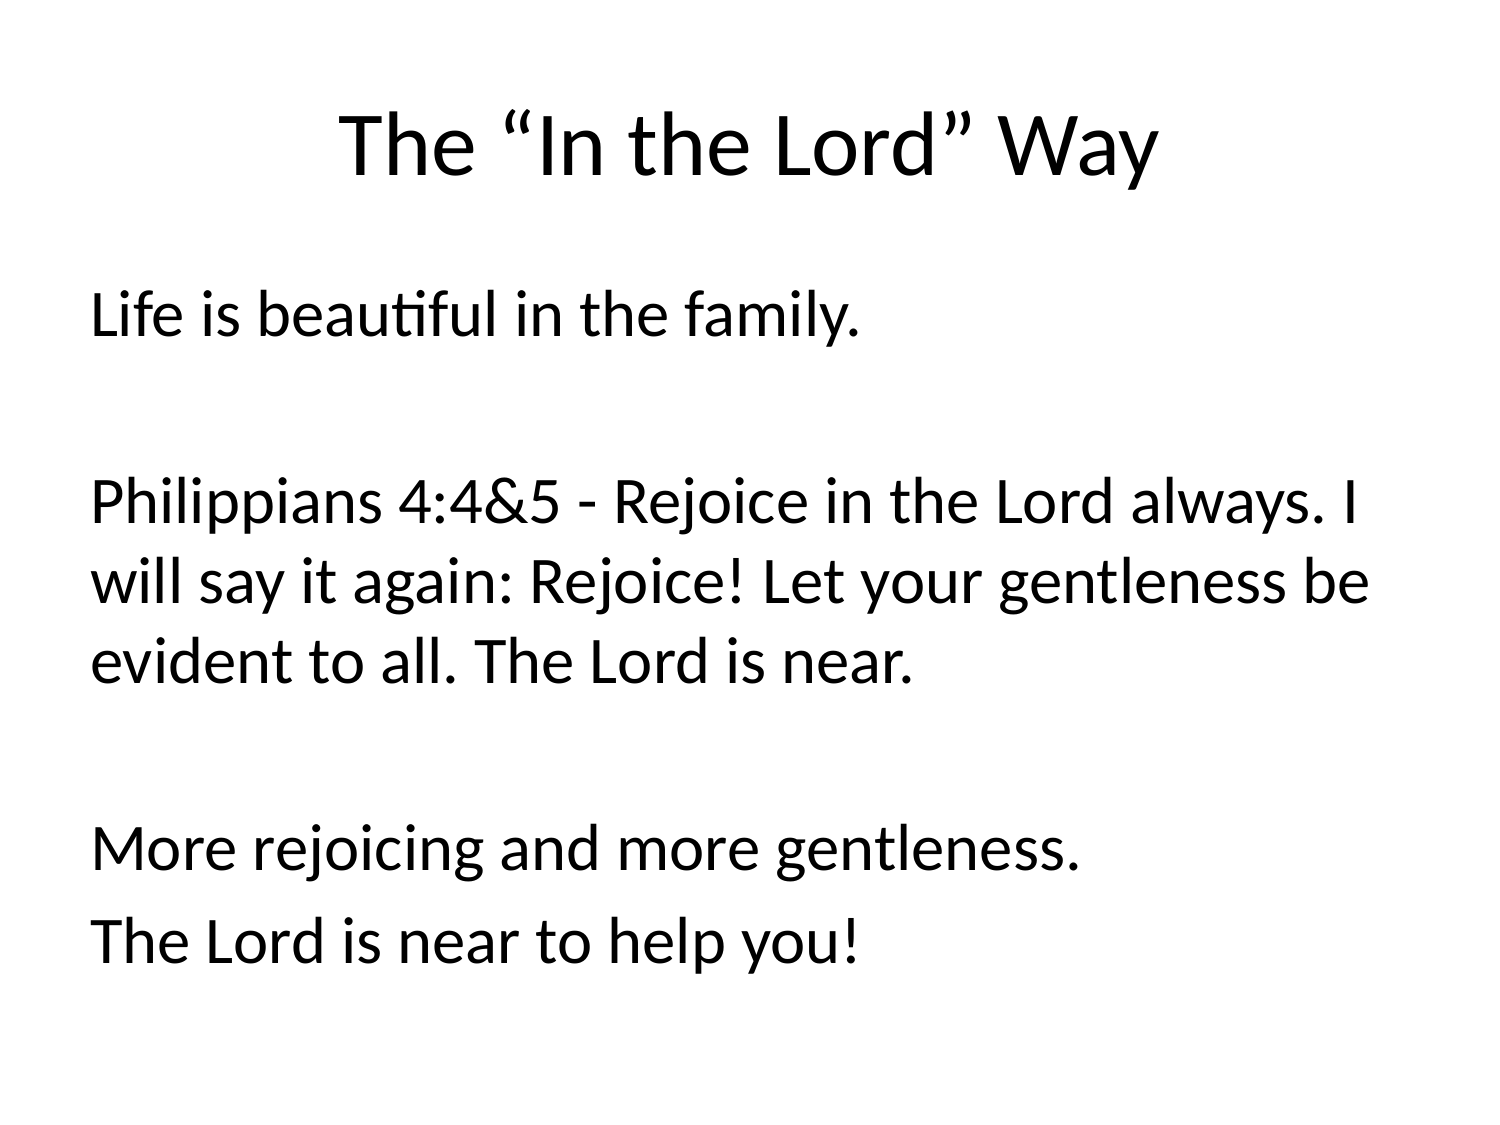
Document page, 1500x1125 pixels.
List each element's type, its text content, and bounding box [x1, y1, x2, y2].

list Life is beautiful in the family. Philippians 4:4&5 - Rejoice in the Lord always. I will say it again: Rejoice! Let your gentleness be evident to all. The Lord is near. More rejoicing and more gentleness. The Lord is near to help you! [75, 262, 1425, 1005]
title The “In the Lord” Way [75, 45, 1425, 233]
